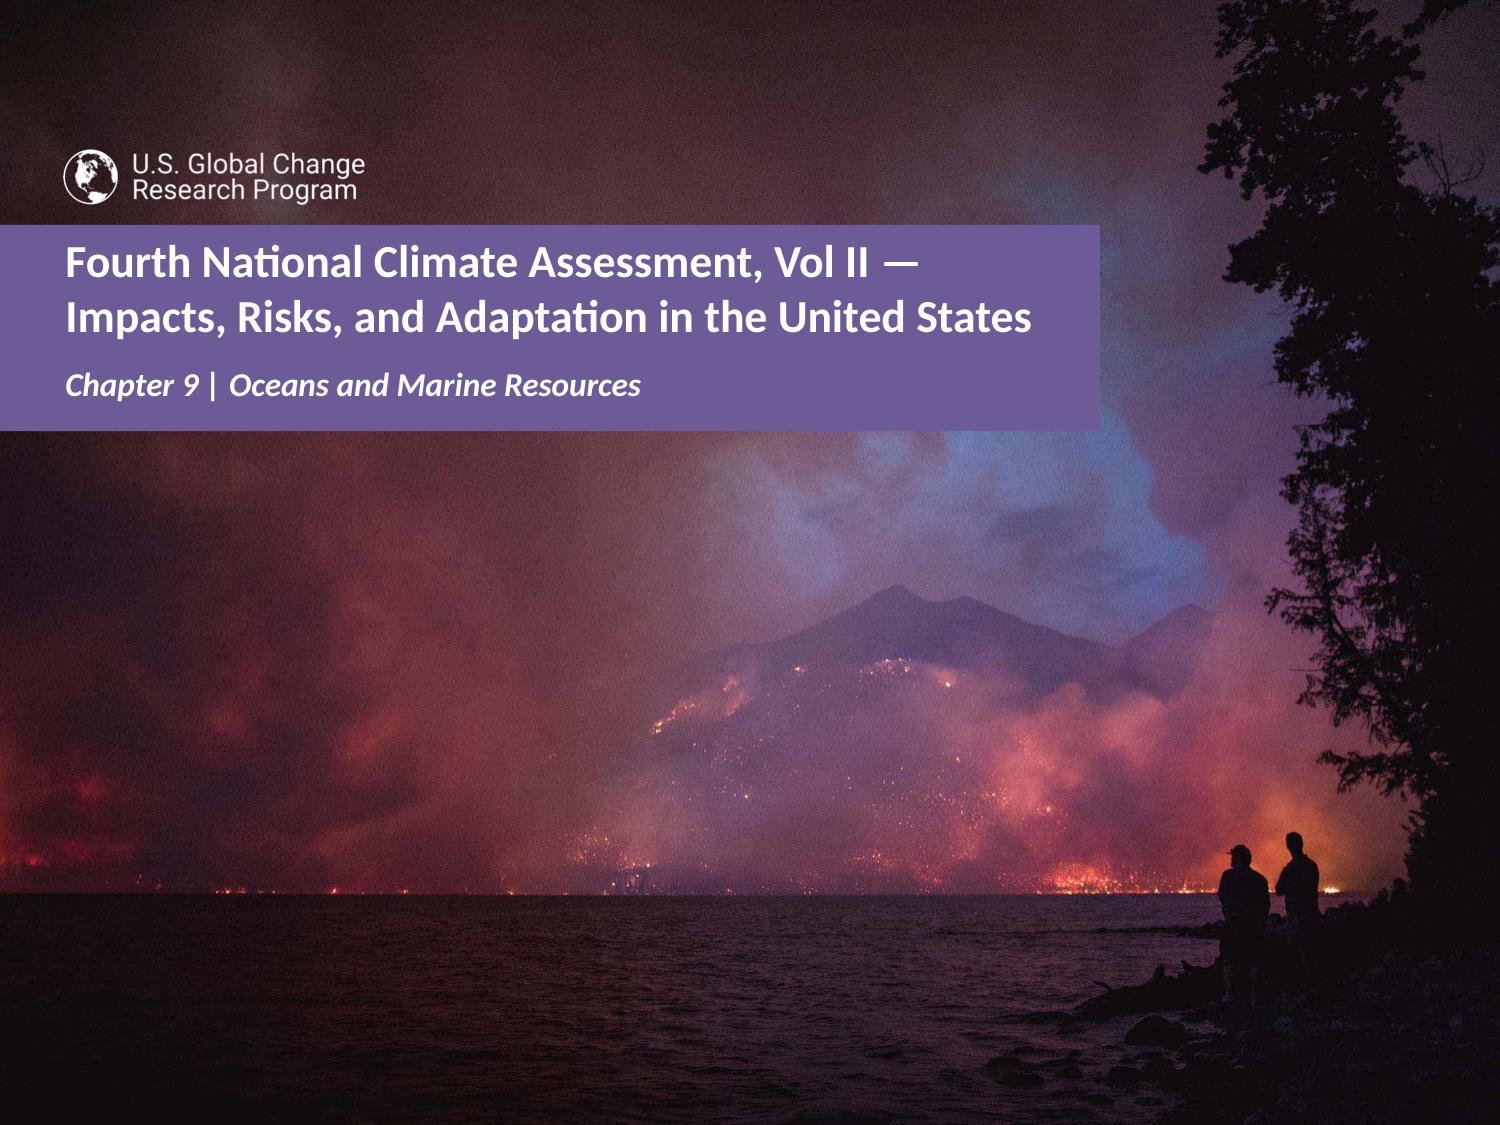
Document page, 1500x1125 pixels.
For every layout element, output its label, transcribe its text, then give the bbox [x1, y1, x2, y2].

list Chapter 9 | Oceans and Marine Resources [50, 353, 1047, 417]
picture [0, 0, 1500, 1125]
